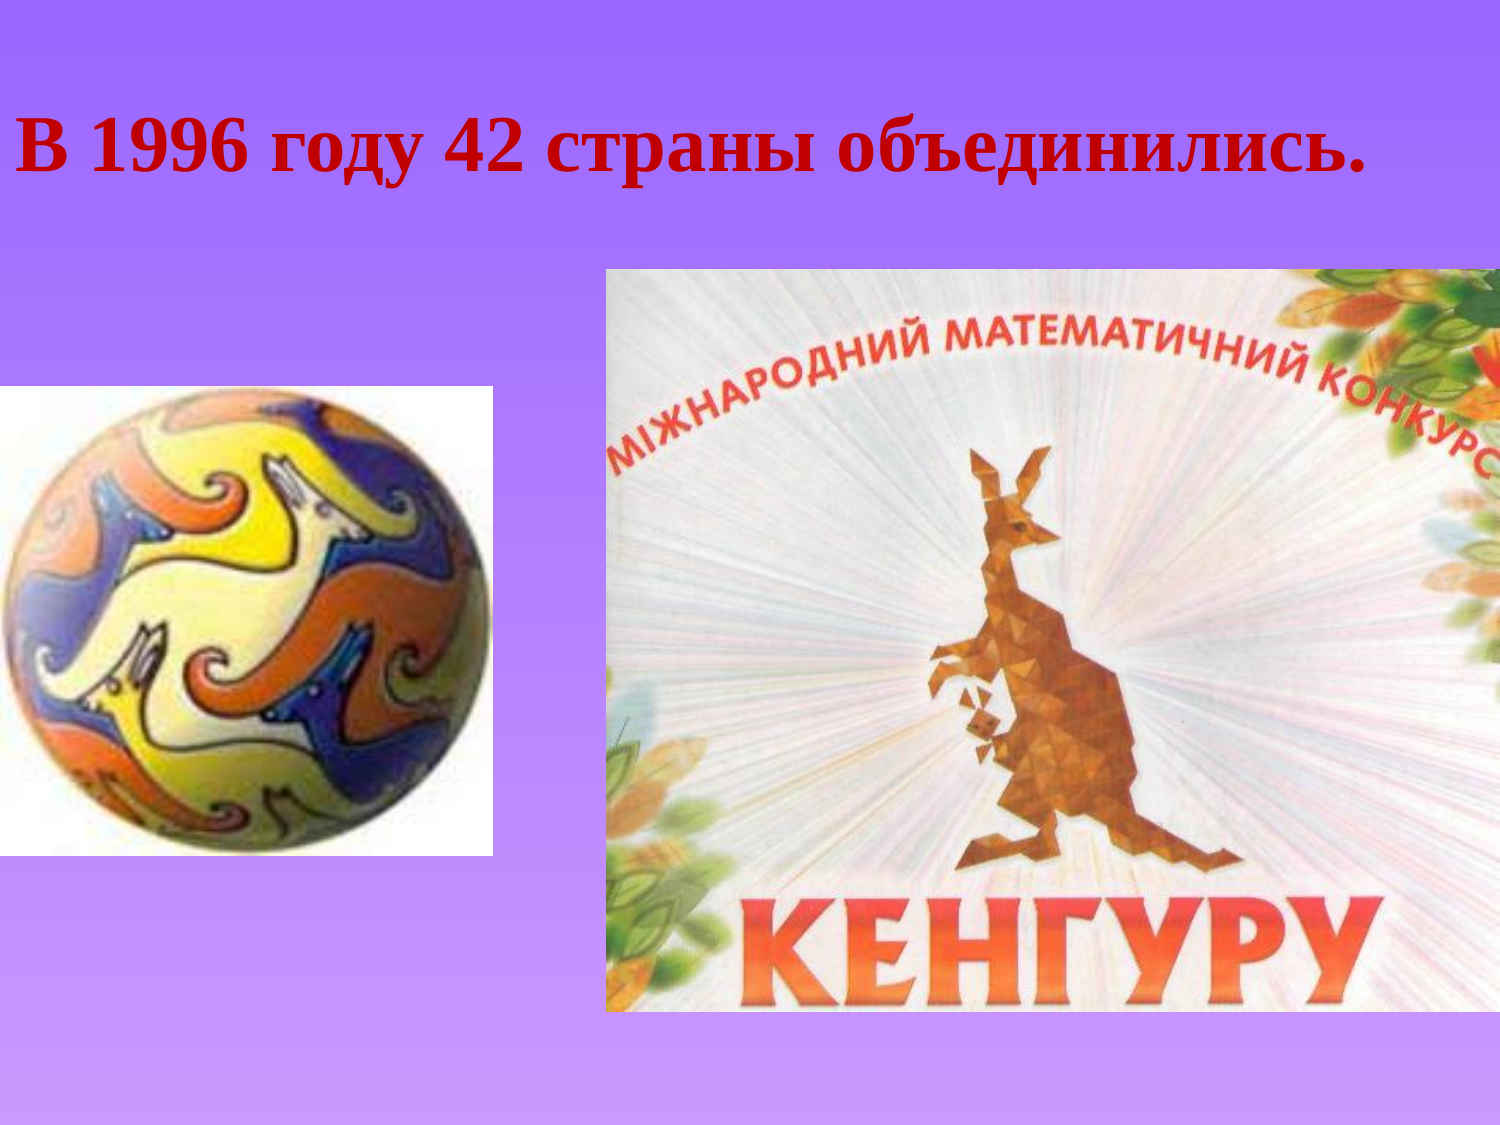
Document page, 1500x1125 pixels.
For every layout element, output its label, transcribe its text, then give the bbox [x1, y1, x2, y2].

title В 1996 году 42 страны объединились. [0, 45, 1500, 233]
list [606, 269, 1500, 1013]
picture [0, 386, 493, 856]
